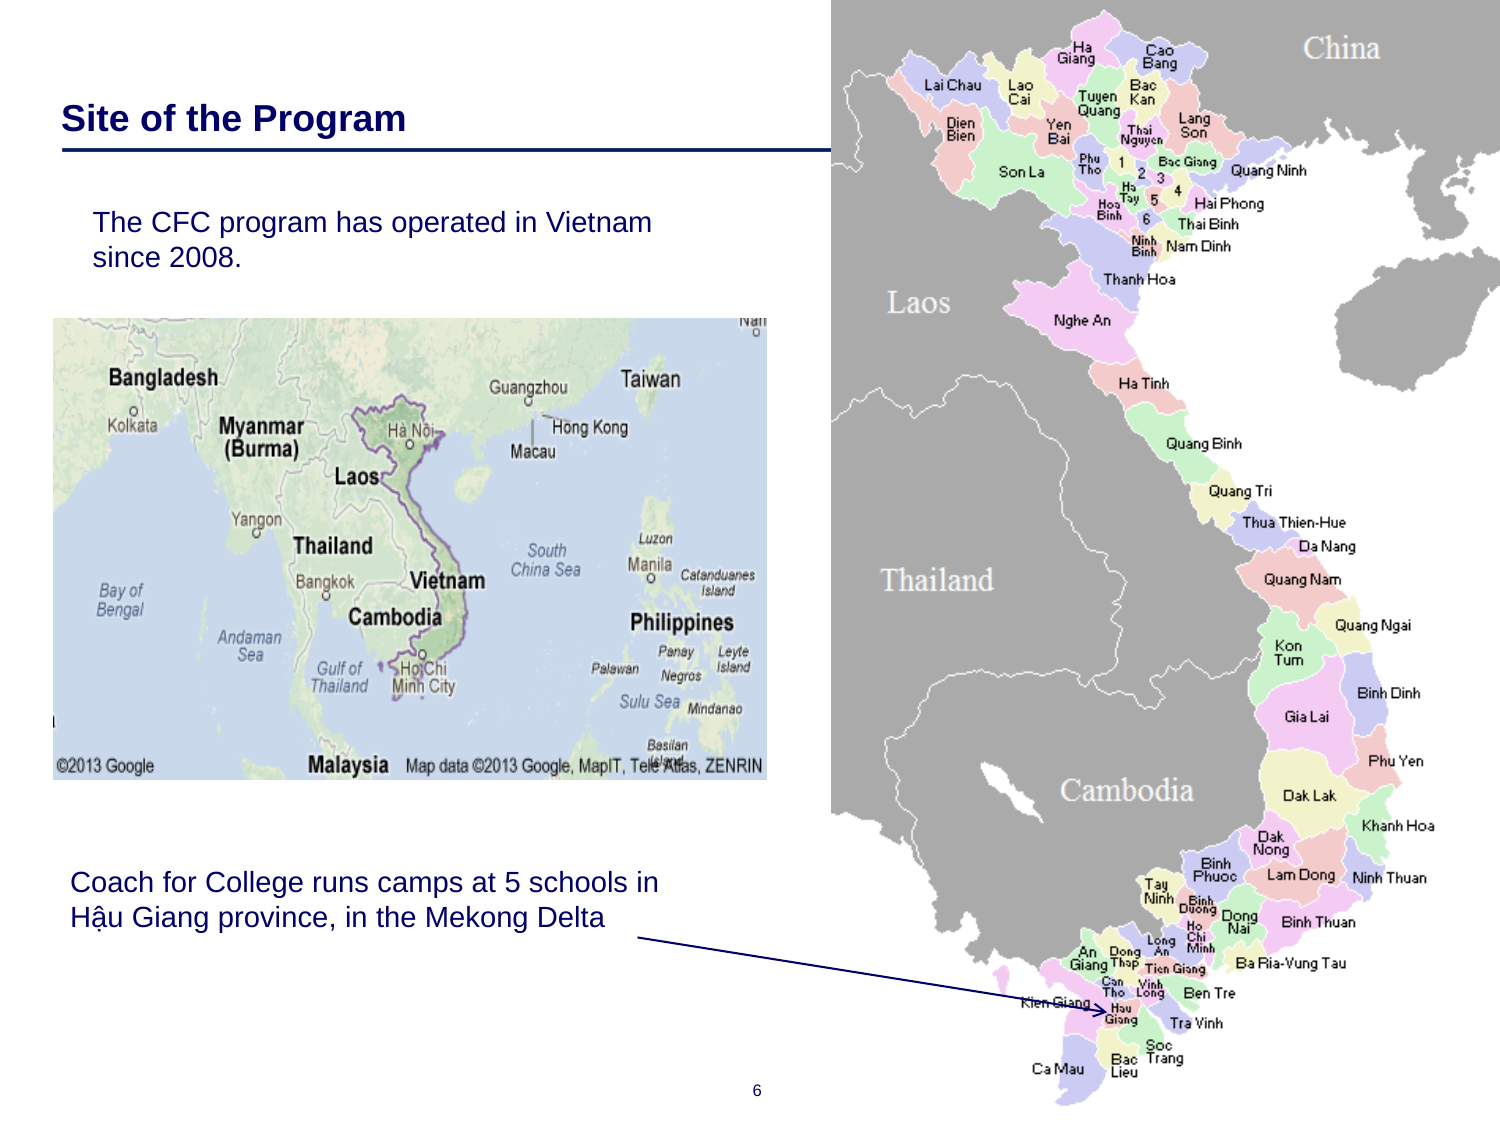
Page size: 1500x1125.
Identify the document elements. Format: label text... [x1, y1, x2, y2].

text_box Coach for College runs camps at 5 schools in Hậu Giang province, in the Mekong Delta [55, 855, 713, 941]
text_box The CFC program has operated in Vietnam since 2008. [77, 195, 735, 281]
picture [830, 0, 1500, 1125]
title Site of the Program [53, 81, 825, 140]
picture [53, 318, 767, 780]
